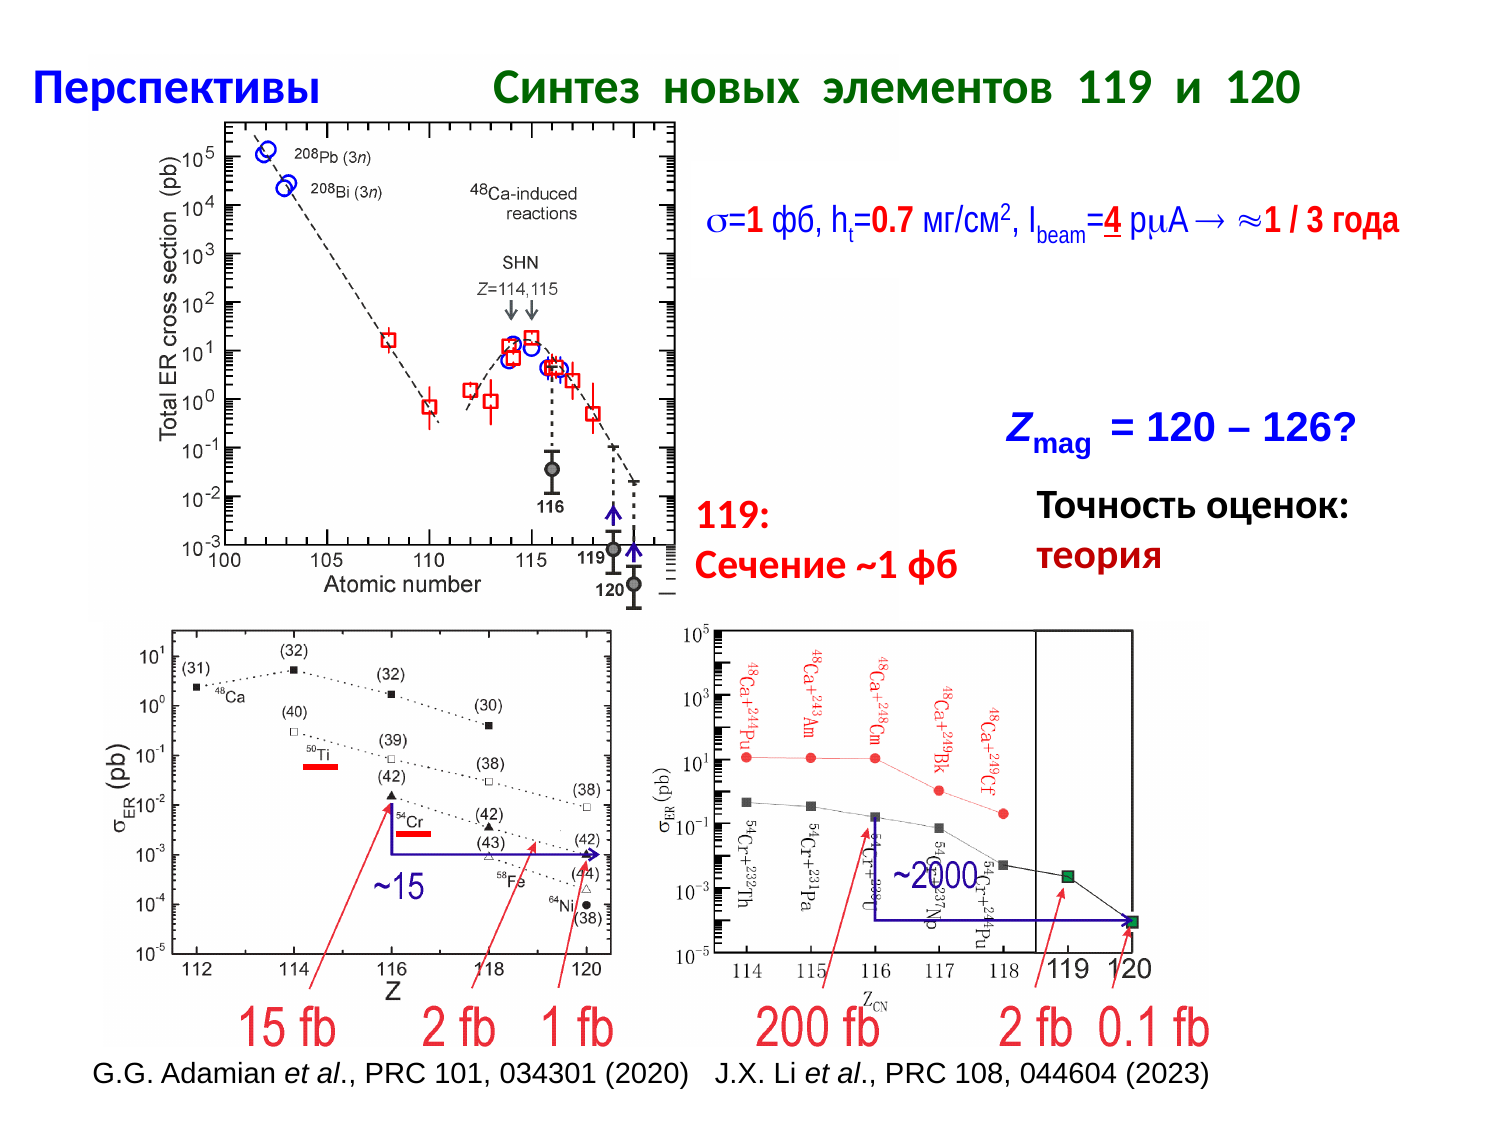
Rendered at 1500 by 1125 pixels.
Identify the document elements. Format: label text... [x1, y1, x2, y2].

picture [88, 54, 1209, 1047]
text_box s=1 фб, ht=0.7 мг/см2, Ibeam=4 pmA  1 / 3 года [903, 160, 1495, 278]
text_box G.G. Adamian et al., PRC 101, 034301 (2020) [77, 1046, 700, 1097]
text_box 119: Сечение ~1 фб [903, 479, 974, 595]
text_box J.X. Li et al., PRC 108, 044604 (2023) [700, 1046, 1226, 1097]
text_box Zmag = 120 – 126? [992, 383, 1373, 467]
text_box Синтез новых элементов 119 и 120 [478, 30, 1329, 138]
text_box Точность оценок: теория [1021, 467, 1400, 587]
text_box Перспективы [17, 30, 384, 138]
